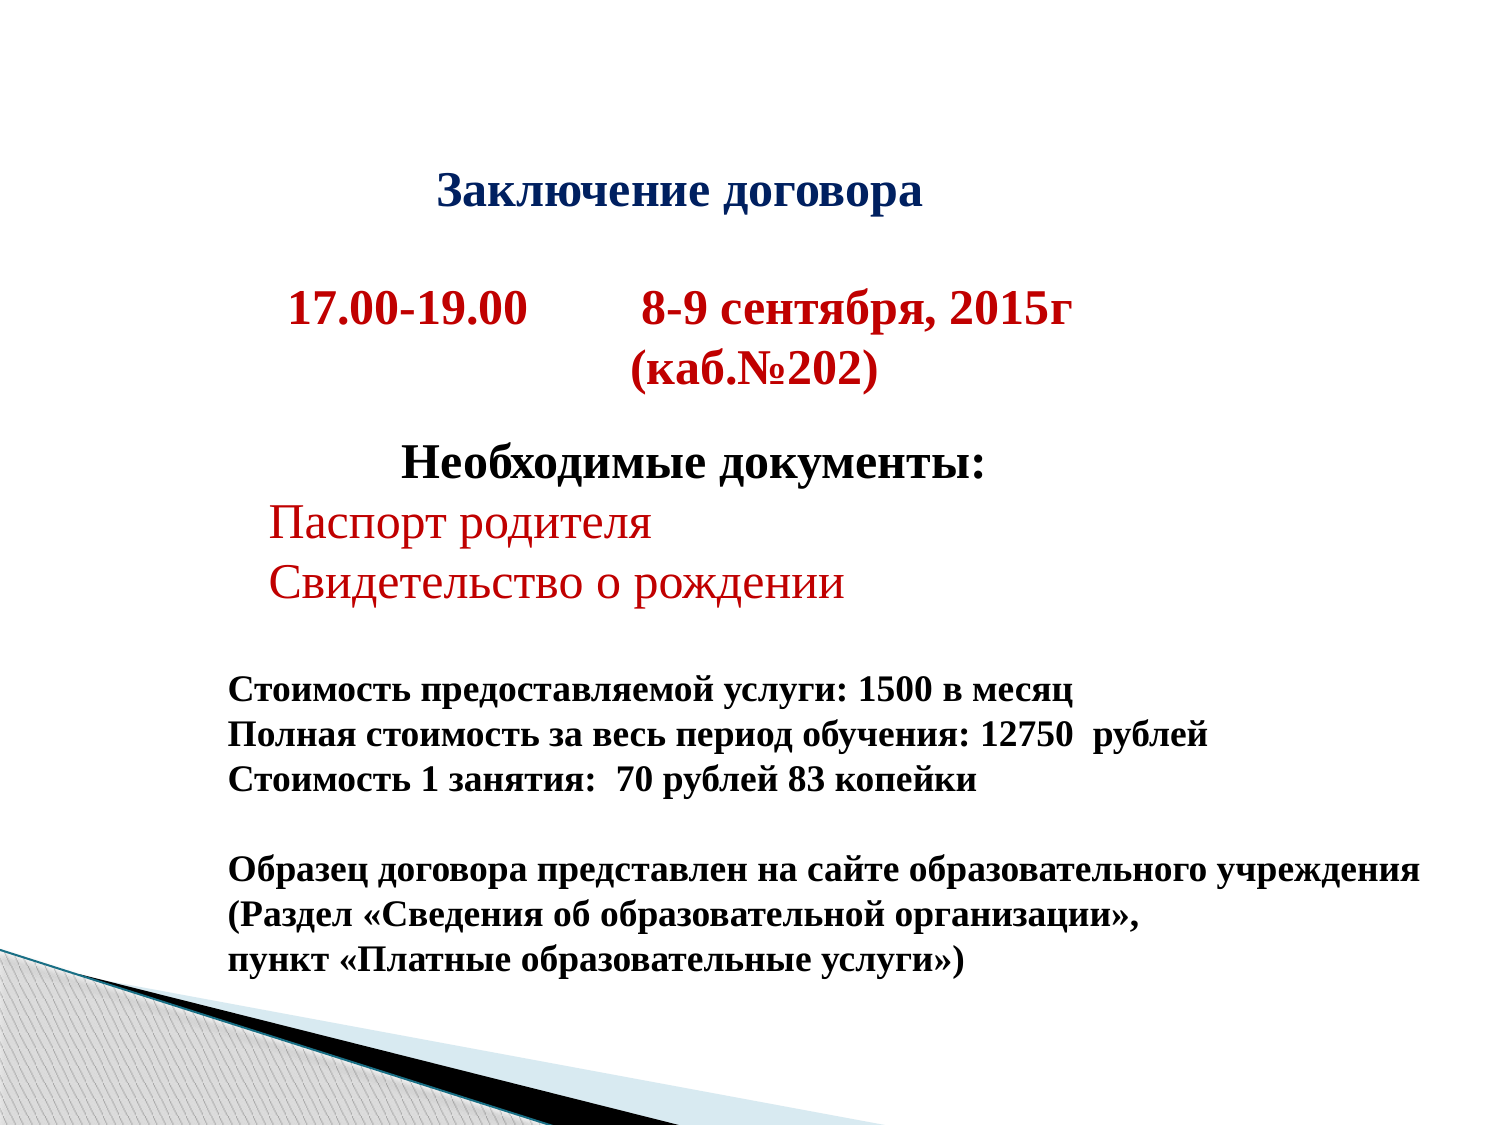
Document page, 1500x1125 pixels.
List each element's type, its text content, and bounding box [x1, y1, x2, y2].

text_box 17.00-19.00 8-9 сентября, 2015г (каб.№202) [272, 267, 1088, 402]
text_box Стоимость предоставляемой услуги: 1500 в месяц Полная стоимость за весь период обучения: 12750 рублей Стоимость 1 занятия: 70 рублей 83 копейки Образец договора представлен на сайте образовательного учреждения (Раздел «Сведения об образовательной организации», пункт «Платные образовательные услуги») [212, 656, 1446, 987]
text_box Необходимые документы: Паспорт родителя Свидетельство о рождении [253, 420, 1135, 616]
text_box Заключение договора [421, 148, 939, 224]
